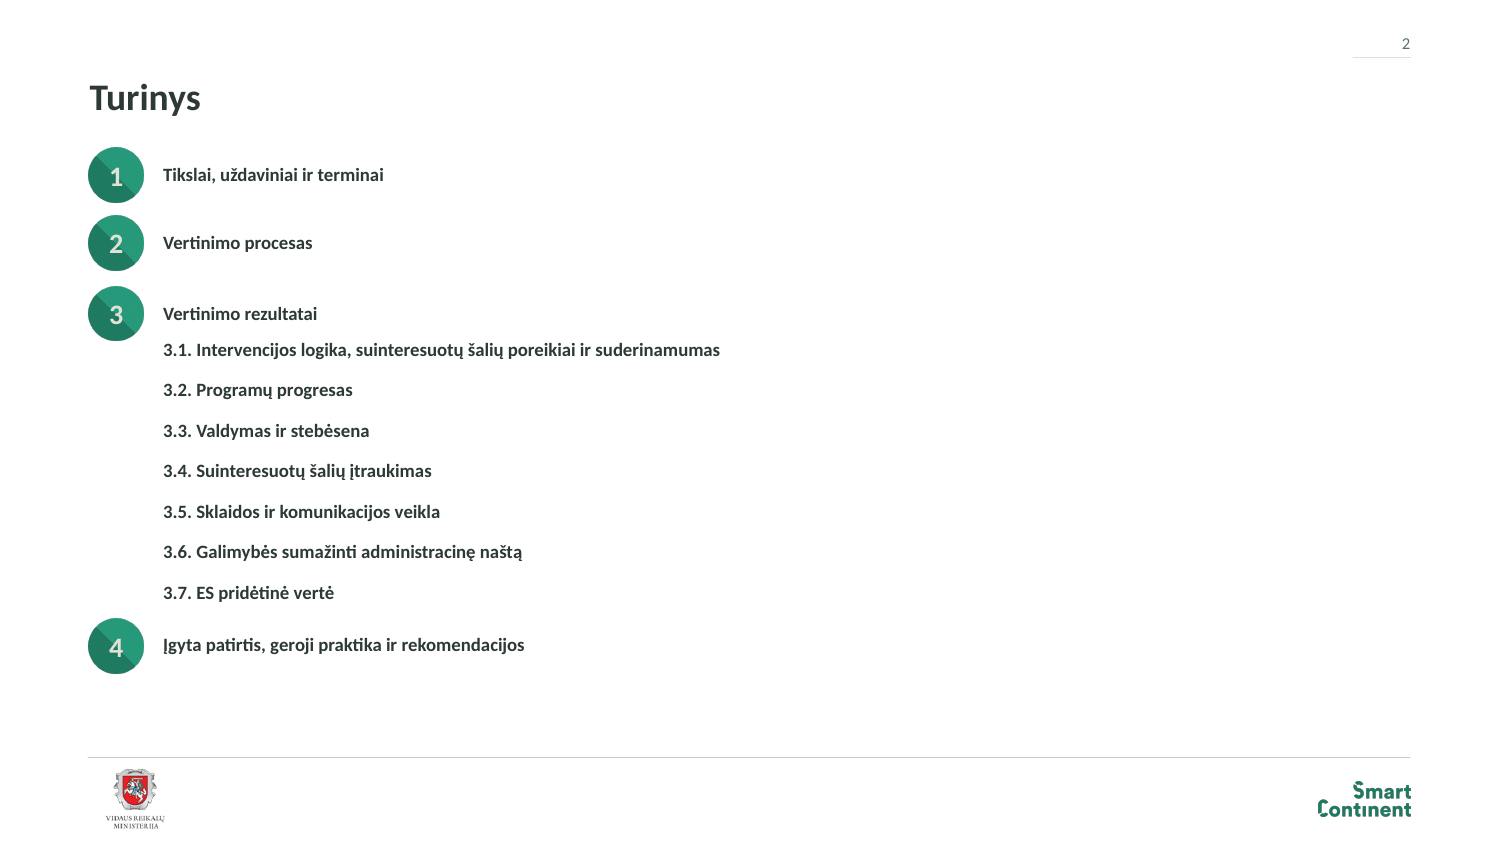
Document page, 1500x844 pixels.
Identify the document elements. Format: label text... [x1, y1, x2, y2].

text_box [88, 147, 144, 203]
text_box Vertinimo procesas [163, 233, 695, 254]
picture [102, 766, 168, 832]
slide_number 2 [1072, 32, 1411, 53]
text_box Vertinimo rezultatai [163, 304, 669, 325]
text_box 3.4. Suinteresuotų šalių įtraukimas [163, 461, 669, 483]
text_box 3.2. Programų progresas [163, 380, 669, 401]
text_box 3.5. Sklaidos ir komunikacijos veikla [163, 502, 669, 523]
text_box Tikslai, uždaviniai ir terminai [163, 165, 695, 186]
text_box 3.6. Galimybės sumažinti administracinę naštą [163, 542, 748, 564]
text_box 3.1. Intervencijos logika, suinteresuotų šalių poreikiai ir suderinamumas [163, 339, 799, 357]
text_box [88, 618, 144, 674]
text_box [88, 286, 144, 341]
text_box Įgyta patirtis, geroji praktika ir rekomendacijos [163, 635, 681, 656]
text_box 3.7. ES pridėtinė vertė [163, 583, 669, 604]
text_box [88, 215, 144, 271]
text_box 3.3. Valdymas ir stebėsena [163, 421, 669, 442]
title Turinys [89, 59, 1411, 139]
picture [1318, 781, 1411, 817]
